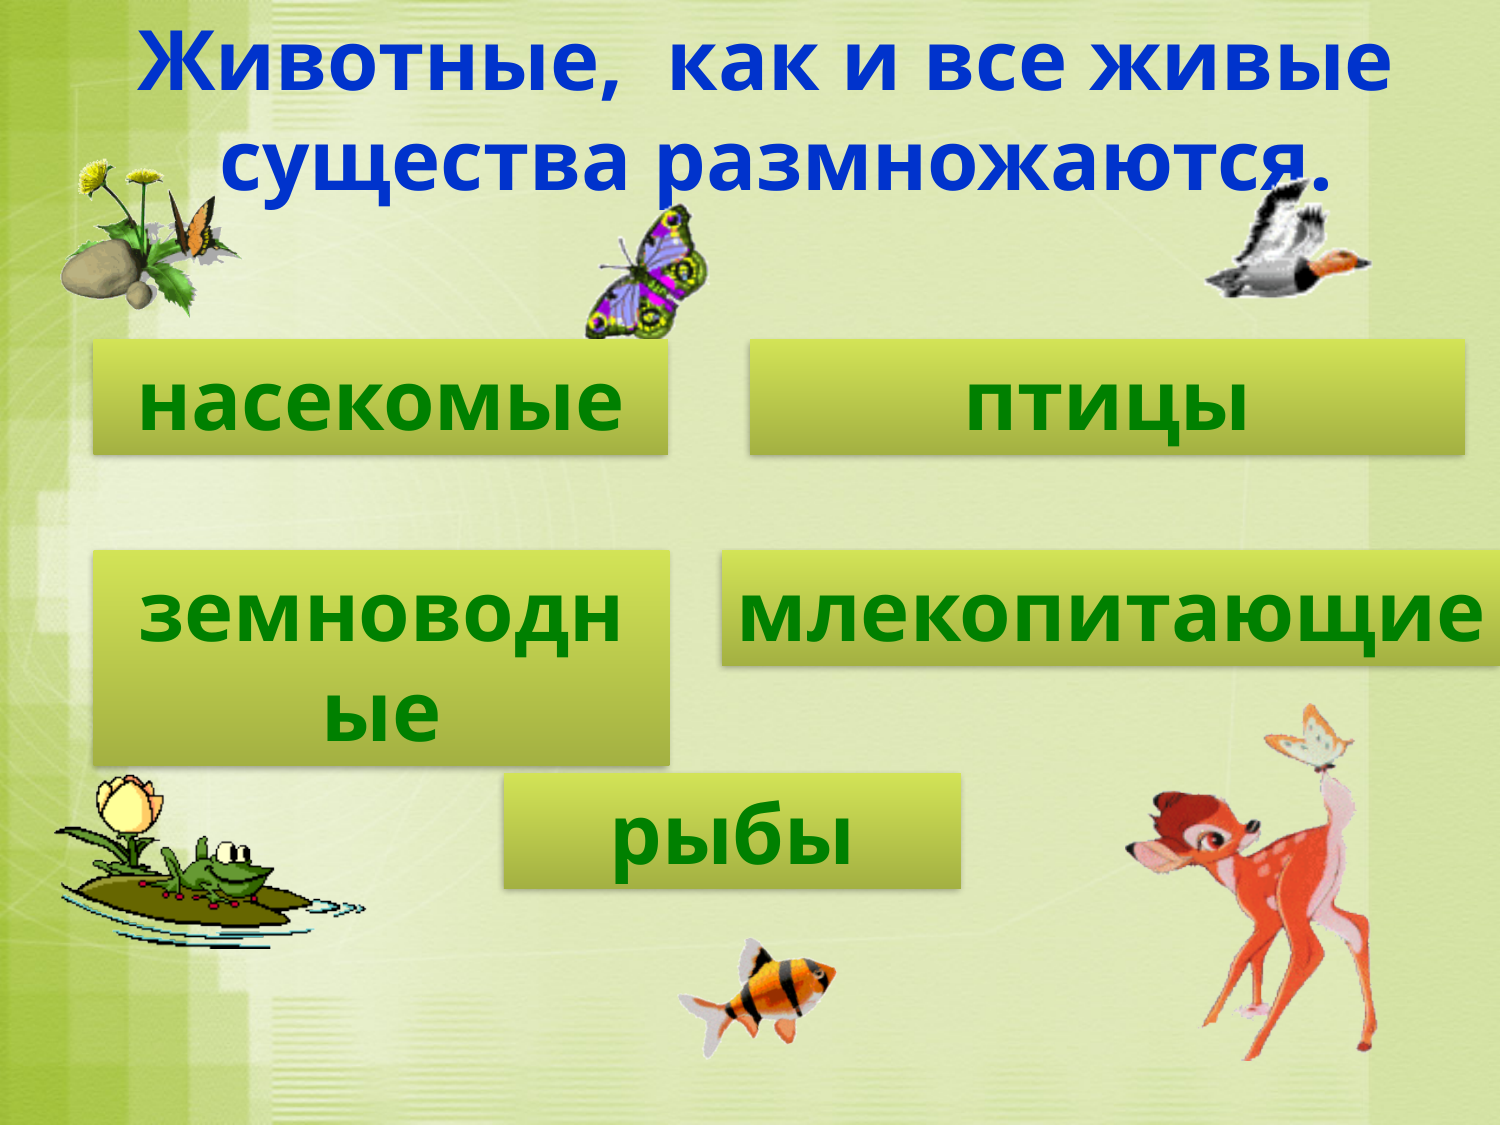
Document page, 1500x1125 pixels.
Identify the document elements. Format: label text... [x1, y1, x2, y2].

text_box млекопитающие [722, 550, 1500, 666]
text_box земноводные [93, 550, 670, 766]
text_box насекомые [93, 339, 668, 455]
text_box Животные, как и все живые существа размножаются. [122, 0, 1410, 215]
text_box рыбы [503, 773, 961, 889]
picture [0, 0, 1500, 1125]
text_box птицы [750, 339, 1465, 455]
